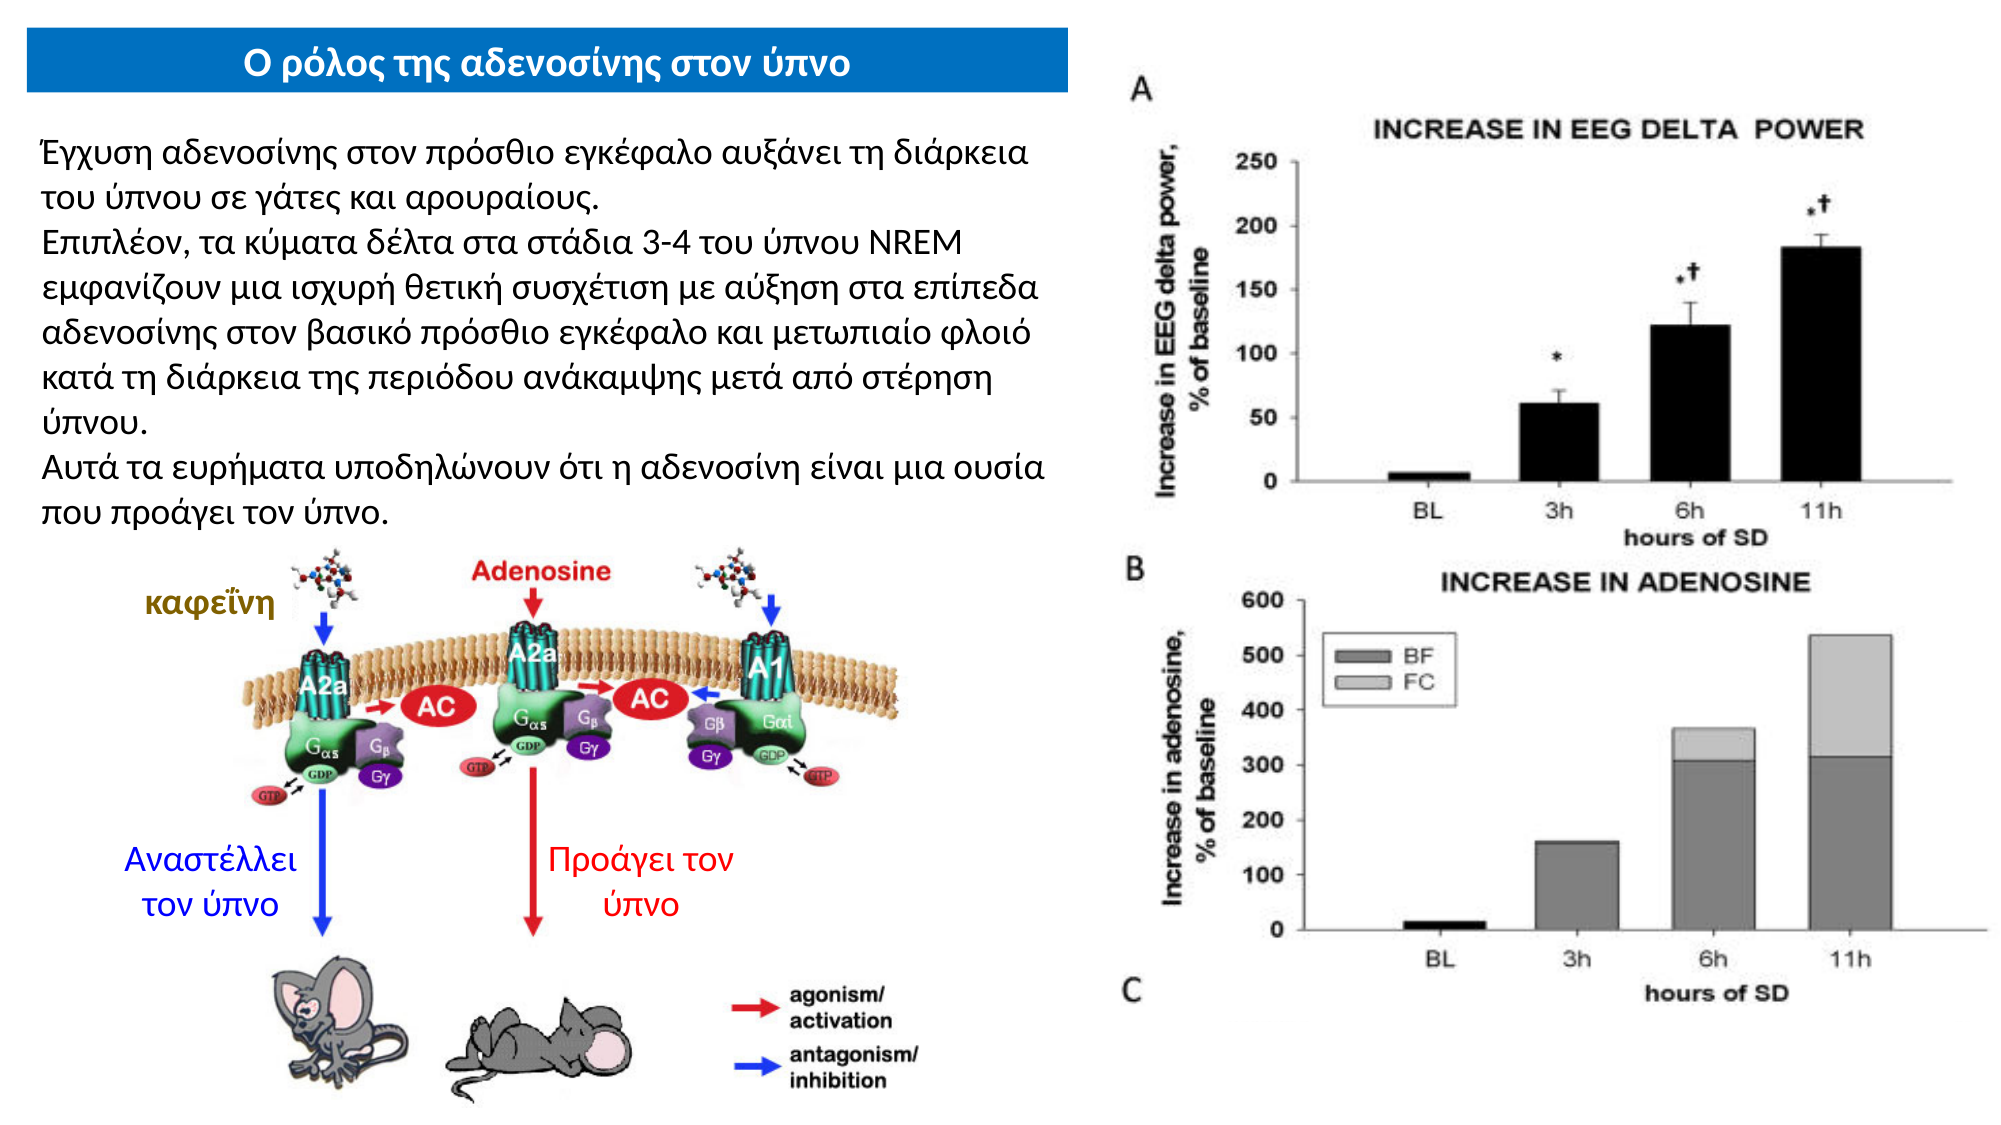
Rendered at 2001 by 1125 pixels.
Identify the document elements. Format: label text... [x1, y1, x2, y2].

text_box Ο ρόλος της αδενοσίνης στον ύπνο [26, 27, 1068, 93]
text_box καφεΐνη [129, 569, 190, 630]
text_box Έγχυση αδενοσίνης στον πρόσθιο εγκέφαλο αυξάνει τη διάρκεια του ύπνου σε γάτες και αρουραίους. Επιπλέον, τα κύματα δέλτα στα στάδια 3-4 του ύπνου NREM εμφανίζουν μια ισχυρή θετική συσχέτιση με αύξηση στα επίπεδα αδενοσίνης στον βασικό πρόσθιο εγκέφαλο και μετωπιαίο φλοιό κατά τη διάρκεια της περιόδου ανάκαμψης μετά από στέρηση ύπνου. Αυτά τα ευρήματα υποδηλώνουν ότι η αδενοσίνη είναι μια ουσία που προάγει τον ύπνο. [26, 119, 1102, 539]
text_box Αναστέλλει τον ύπνο [100, 826, 190, 932]
picture [1120, 65, 2000, 1022]
picture [190, 545, 938, 1108]
